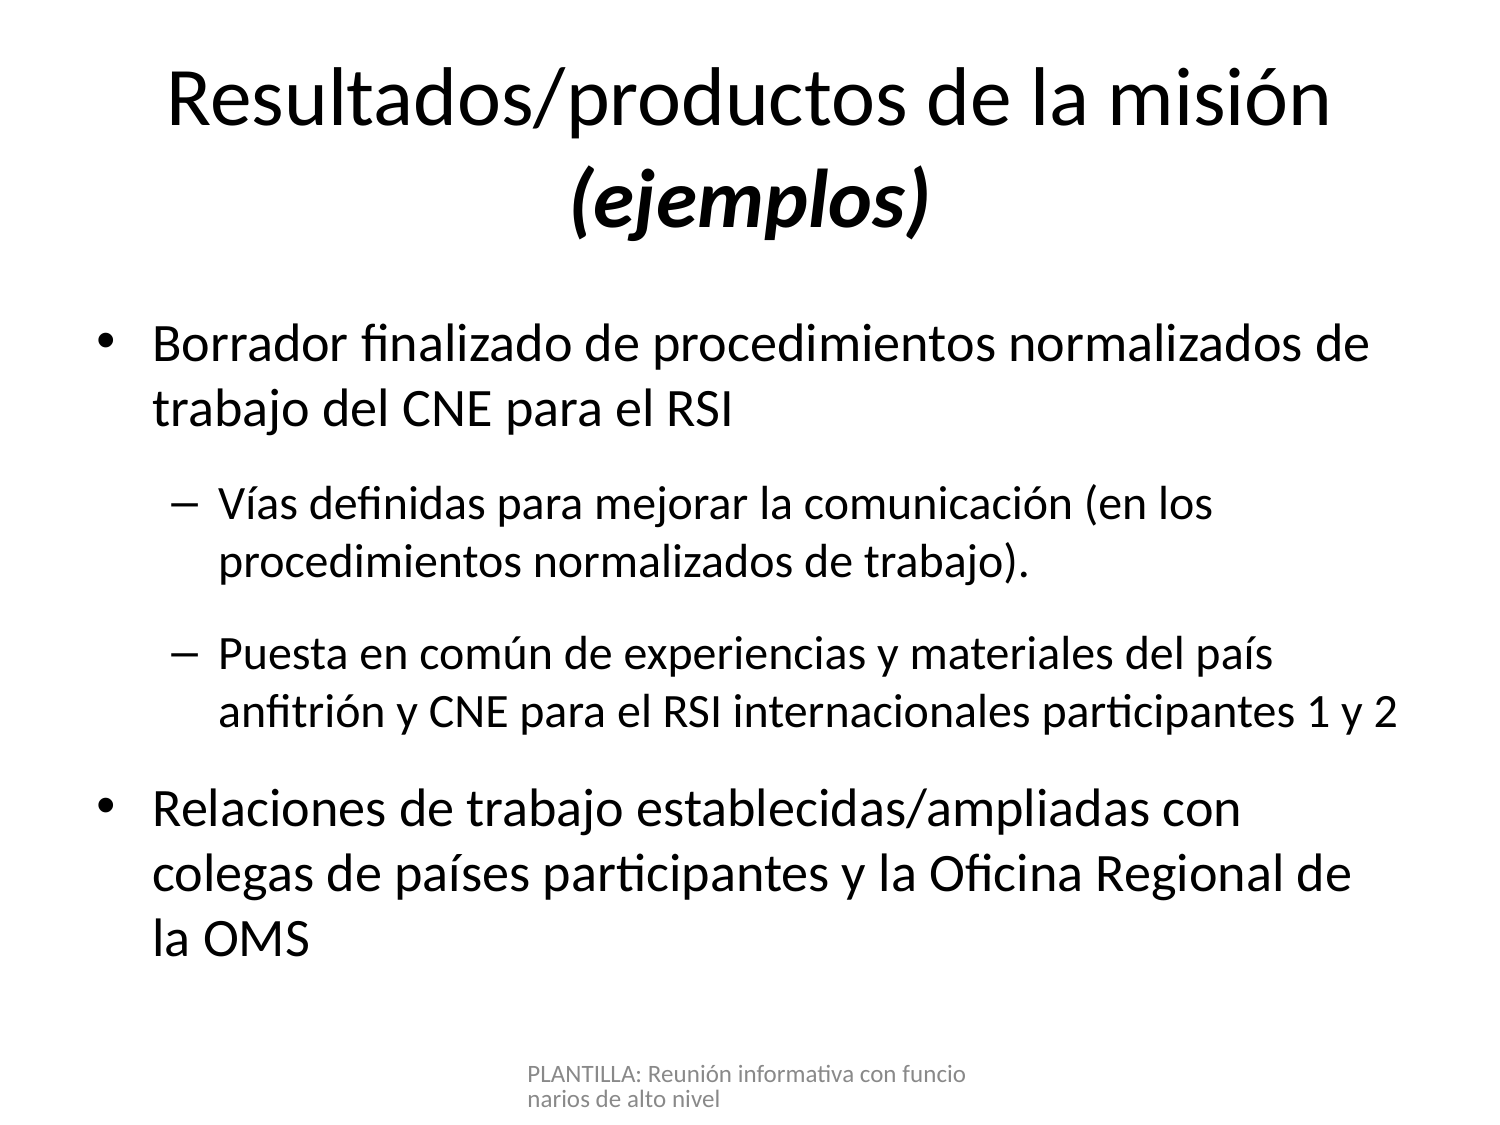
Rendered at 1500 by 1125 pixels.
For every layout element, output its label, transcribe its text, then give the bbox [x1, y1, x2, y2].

list Borrador finalizado de procedimientos normalizados de trabajo del CNE para el RSI Vías definidas para mejorar la comunicación (en los procedimientos normalizados de trabajo). Puesta en común de experiencias y materiales del país anfitrión y CNE para el RSI internacionales participantes 1 y 2 Relaciones de trabajo establecidas/ampliadas con colegas de países participantes y la Oficina Regional de la OMS [81, 300, 1419, 1043]
text_box [512, 1042, 988, 1103]
title Resultados/productos de la misión (ejemplos) [75, 45, 1425, 233]
